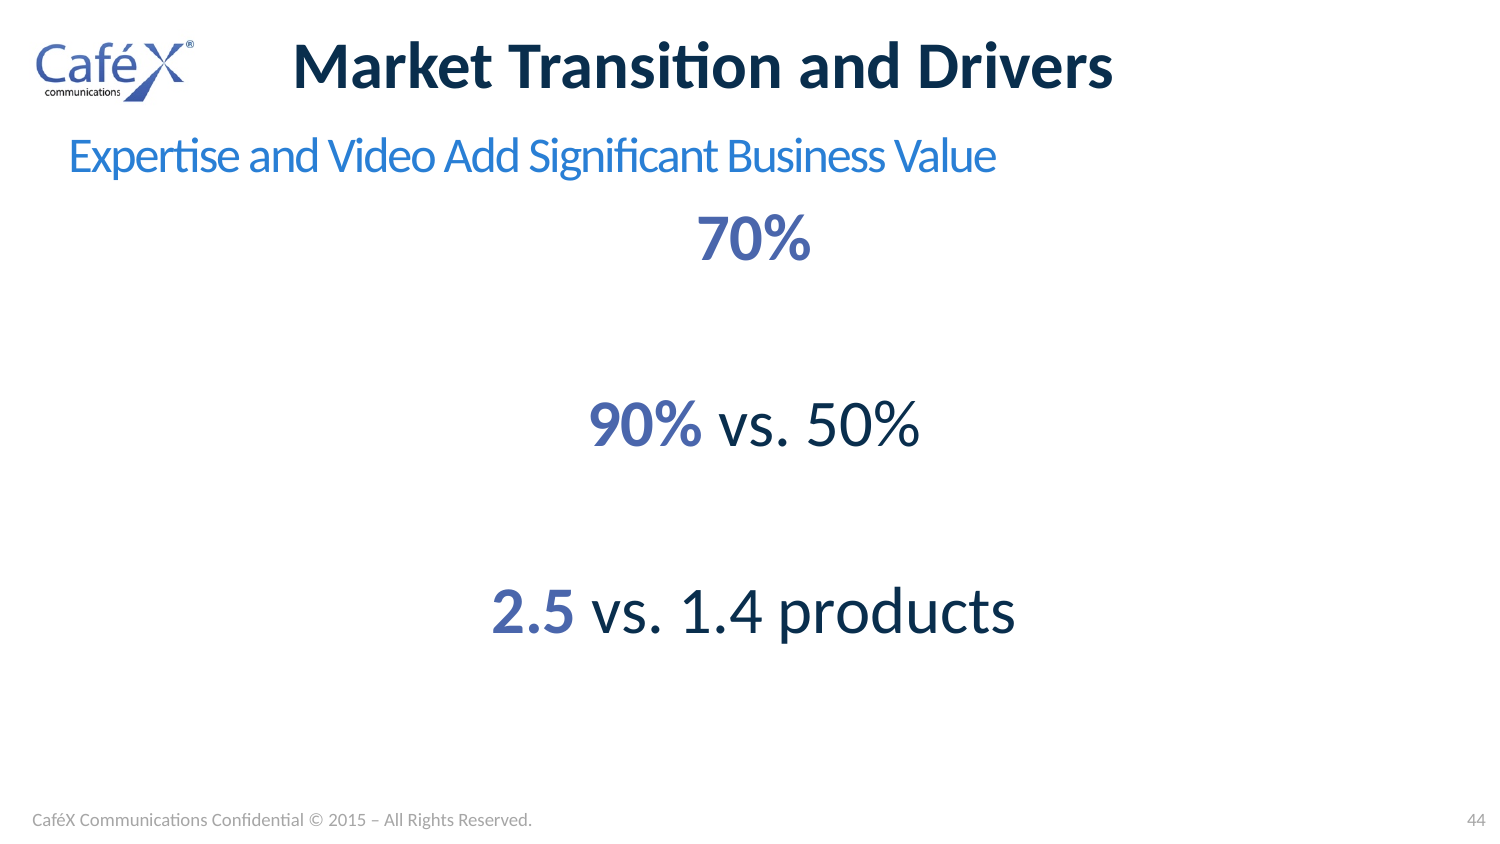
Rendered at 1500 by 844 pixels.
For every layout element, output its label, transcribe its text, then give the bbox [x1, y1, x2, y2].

list 70% 90% vs. 50% 2.5 vs. 1.4 products [51, 185, 1458, 797]
picture [29, 29, 195, 115]
slide_number 44 [1150, 799, 1500, 844]
title Market Transition and Drivers [277, 22, 1471, 116]
text_box Expertise and Video Add Significant Business Value [58, 84, 1466, 188]
footer CaféX Communications Confidential © 2015 – All Rights Reserved. [17, 799, 658, 844]
